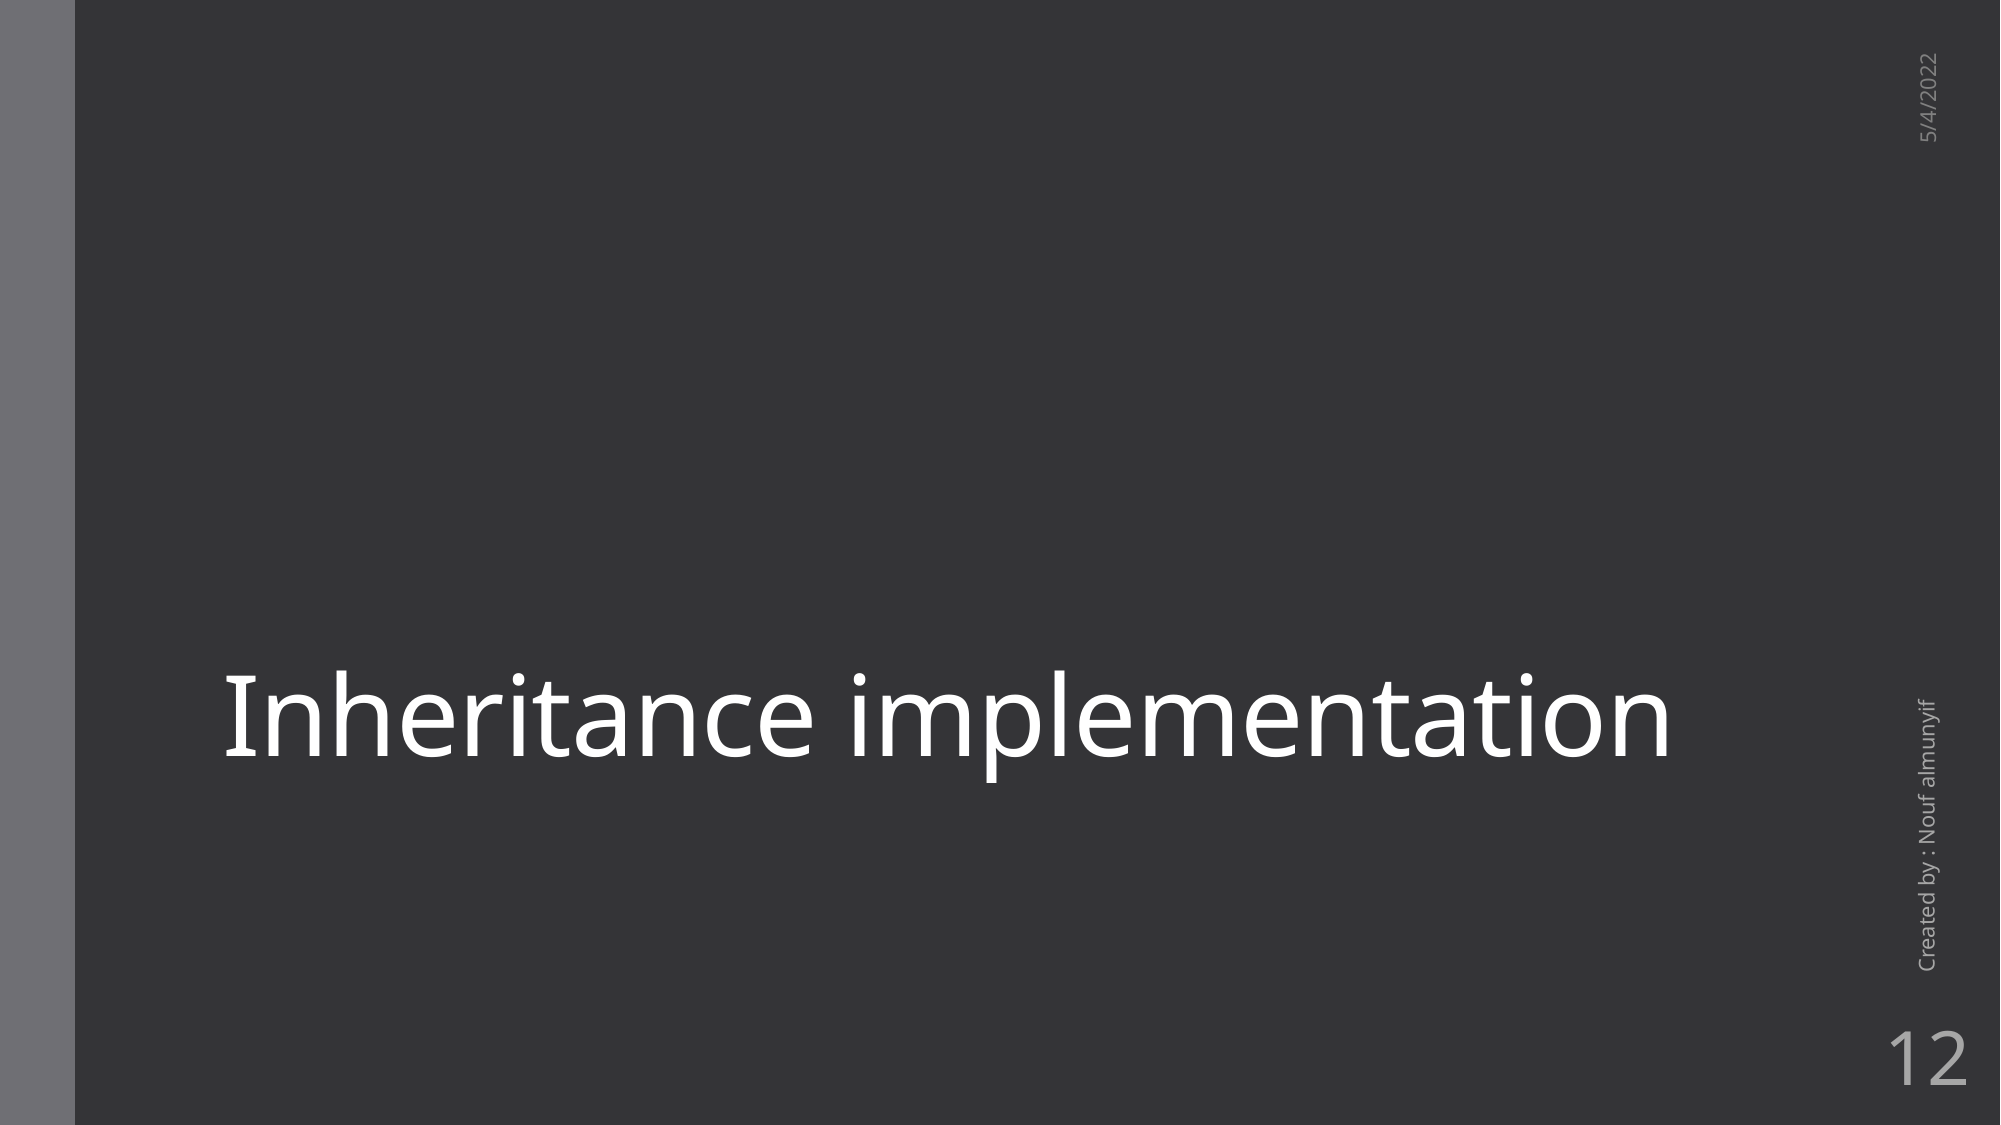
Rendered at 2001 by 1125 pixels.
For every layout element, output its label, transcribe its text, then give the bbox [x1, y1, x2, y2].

title Inheritance implementation [206, 124, 1824, 788]
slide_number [1897, 37, 1958, 351]
slide_number 12 [1852, 1012, 2000, 1110]
footer Created by : Nouf almunyif [1897, 400, 1958, 988]
